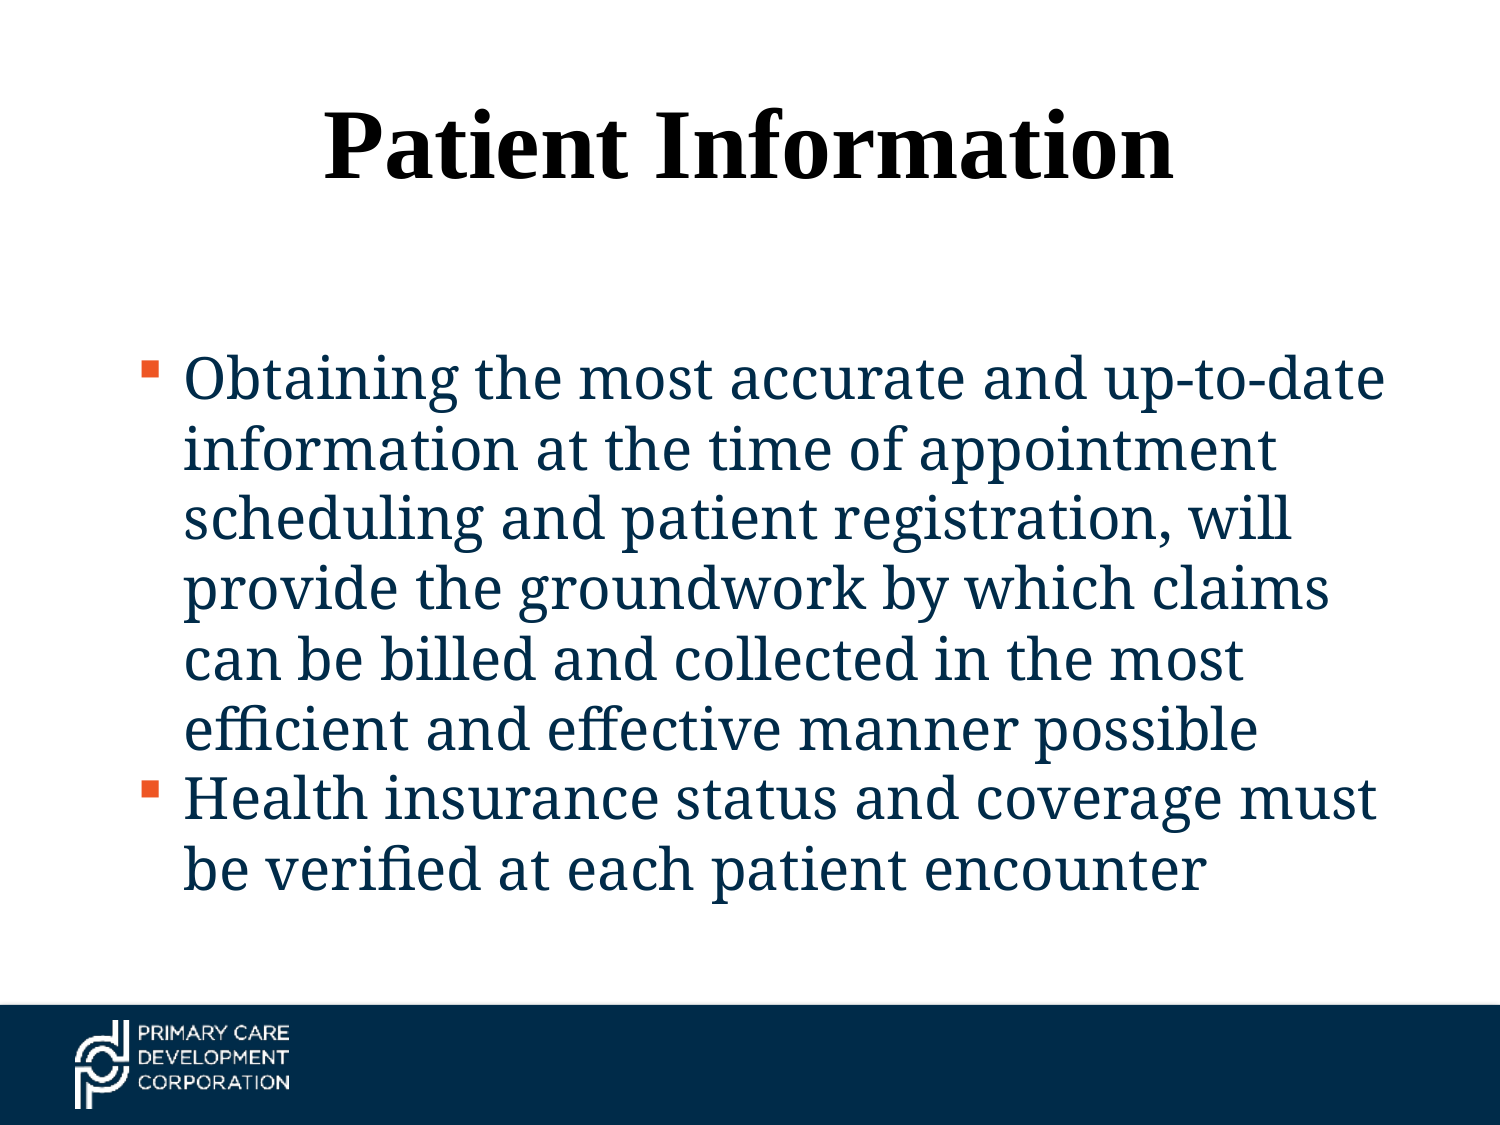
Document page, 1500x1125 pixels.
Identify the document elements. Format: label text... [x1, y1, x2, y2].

picture [75, 1020, 289, 1109]
list Obtaining the most accurate and up-to-date information at the time of appointment scheduling and patient registration, will provide the groundwork by which claims can be billed and collected in the most efficient and effective manner possible Health insurance status and coverage must be verified at each patient encounter [75, 313, 1425, 931]
title Patient Information [75, 45, 1425, 233]
